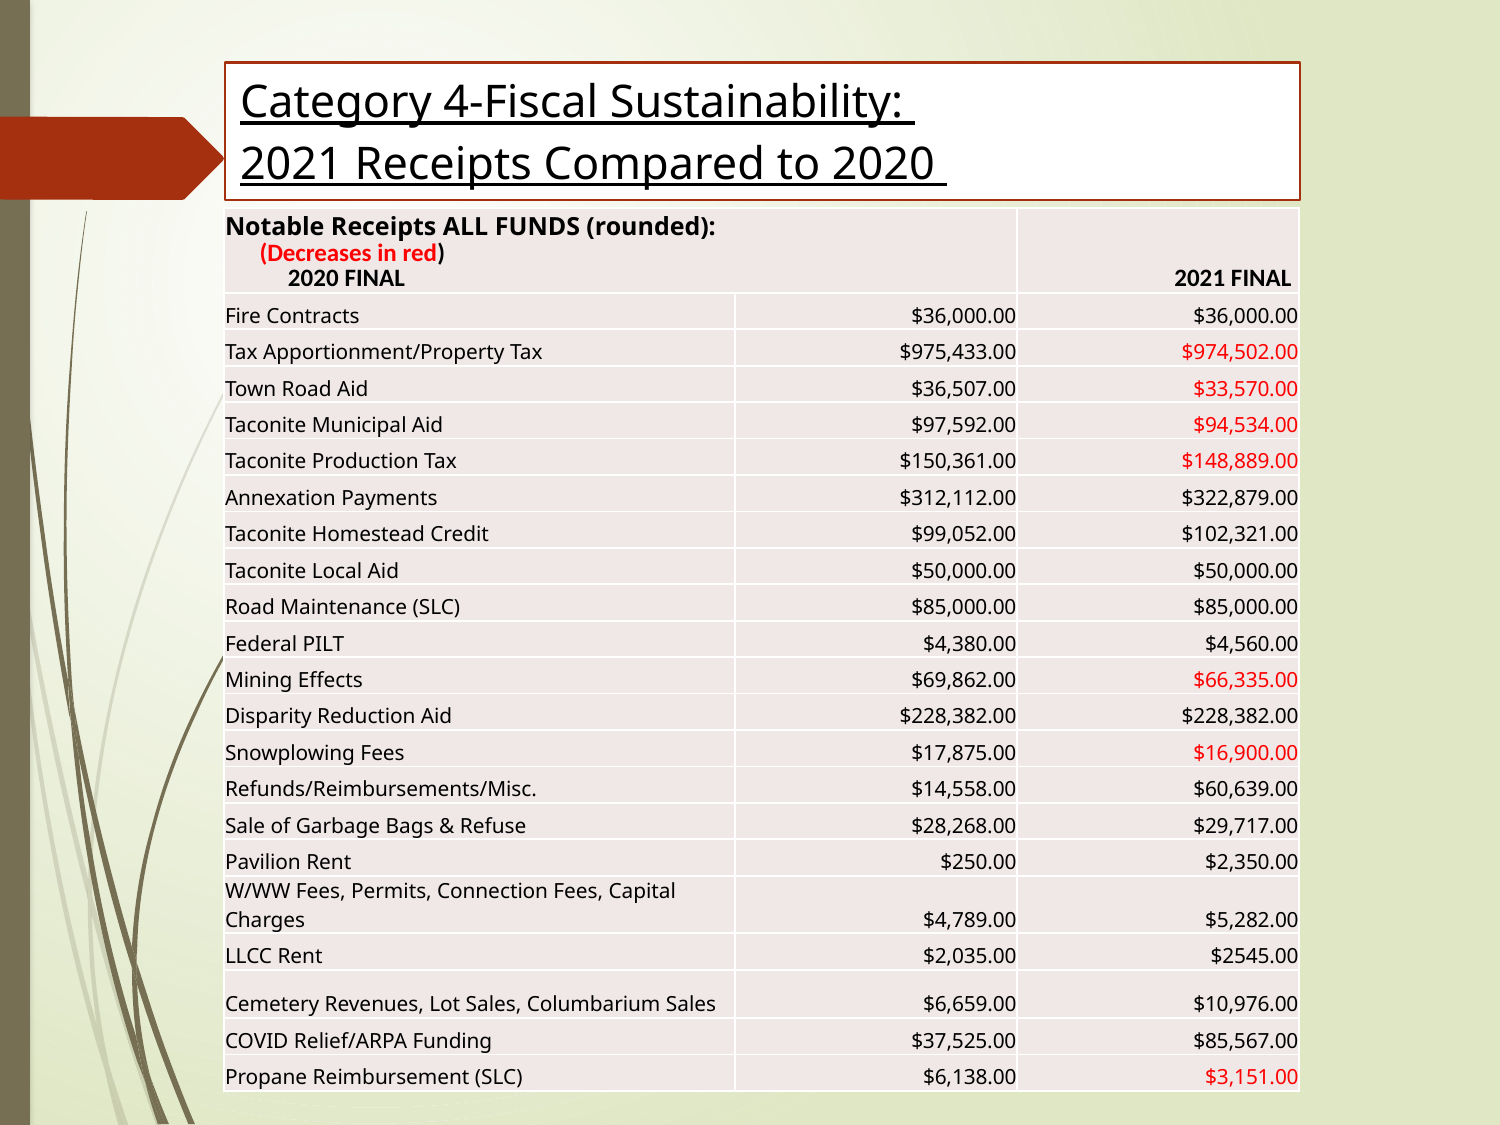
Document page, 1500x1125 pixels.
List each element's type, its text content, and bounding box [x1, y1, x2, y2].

table_cell $4,560.00 [1018, 622, 1298, 656]
table_cell Taconite Production Tax [225, 439, 734, 474]
table_cell $50,000.00 [1018, 549, 1298, 583]
table_cell $228,382.00 [736, 694, 1016, 729]
table_cell $14,558.00 [736, 767, 1016, 802]
table_cell $102,321.00 [1018, 512, 1298, 547]
table_cell $60,639.00 [1018, 767, 1298, 802]
table_cell $3,151.00 [1018, 1055, 1298, 1090]
table_cell $37,525.00 [736, 1019, 1016, 1054]
table_cell $312,112.00 [736, 476, 1016, 511]
table_cell Fire Contracts [225, 294, 734, 328]
table_cell $94,534.00 [1018, 403, 1298, 438]
table_header 2021 FINAL [1018, 209, 1298, 292]
table_cell $228,382.00 [1018, 694, 1298, 729]
table_cell $99,052.00 [736, 512, 1016, 547]
table_cell $2545.00 [1018, 934, 1298, 969]
table_cell Pavilion Rent [225, 840, 734, 875]
table_cell $36,000.00 [736, 294, 1016, 328]
table_cell Sale of Garbage Bags & Refuse [225, 804, 734, 838]
table_cell $4,380.00 [736, 622, 1016, 656]
table_cell $85,000.00 [736, 585, 1016, 620]
table_cell Refunds/Reimbursements/Misc. [225, 767, 734, 802]
table_cell $17,875.00 [736, 731, 1016, 766]
table_cell Federal PILT [225, 622, 734, 656]
table_cell Propane Reimbursement (SLC) [225, 1055, 734, 1090]
table_cell $85,000.00 [1018, 585, 1298, 620]
table_cell $36,000.00 [1018, 294, 1298, 328]
table_cell $6,659.00 [736, 971, 1016, 1017]
table_cell Snowplowing Fees [225, 731, 734, 766]
table_cell $4,789.00 [736, 877, 1016, 932]
table_cell Taconite Municipal Aid [225, 403, 734, 438]
table_cell $50,000.00 [736, 549, 1016, 583]
table_cell Town Road Aid [225, 367, 734, 401]
table_cell $322,879.00 [1018, 476, 1298, 511]
table_cell Taconite Homestead Credit [225, 512, 734, 547]
title Category 4-Fiscal Sustainability: 2021 Receipts Compared to 2020 [224, 61, 1301, 201]
table_cell W/WW Fees, Permits, Connection Fees, Capital Charges [225, 877, 734, 932]
table_cell $150,361.00 [736, 439, 1016, 474]
table_cell $97,592.00 [736, 403, 1016, 438]
table_cell Annexation Payments [225, 476, 734, 511]
table_cell $2,035.00 [736, 934, 1016, 969]
table_cell $16,900.00 [1018, 731, 1298, 766]
table_cell $250.00 [736, 840, 1016, 875]
table_cell $36,507.00 [736, 367, 1016, 401]
table_cell $33,570.00 [1018, 367, 1298, 401]
table_cell $29,717.00 [1018, 804, 1298, 838]
table_cell $974,502.00 [1018, 330, 1298, 365]
table_cell Cemetery Revenues, Lot Sales, Columbarium Sales [225, 971, 734, 1017]
table_cell Taconite Local Aid [225, 549, 734, 583]
table_header Notable Receipts ALL FUNDS (rounded): (Decreases in red) 2020 FINAL [225, 209, 1016, 292]
table_cell LLCC Rent [225, 934, 734, 969]
table_cell Disparity Reduction Aid [225, 694, 734, 729]
table_cell $148,889.00 [1018, 439, 1298, 474]
table_cell Mining Effects [225, 658, 734, 693]
table_cell $69,862.00 [736, 658, 1016, 693]
table_cell $66,335.00 [1018, 658, 1298, 693]
table_cell $5,282.00 [1018, 877, 1298, 932]
table_cell $85,567.00 [1018, 1019, 1298, 1054]
table_cell COVID Relief/ARPA Funding [225, 1019, 734, 1054]
table_cell Road Maintenance (SLC) [225, 585, 734, 620]
table_cell $2,350.00 [1018, 840, 1298, 875]
table_cell $10,976.00 [1018, 971, 1298, 1017]
table_cell $975,433.00 [736, 330, 1016, 365]
table_cell $28,268.00 [736, 804, 1016, 838]
table_cell $6,138.00 [736, 1055, 1016, 1090]
table_cell Tax Apportionment/Property Tax [225, 330, 734, 365]
